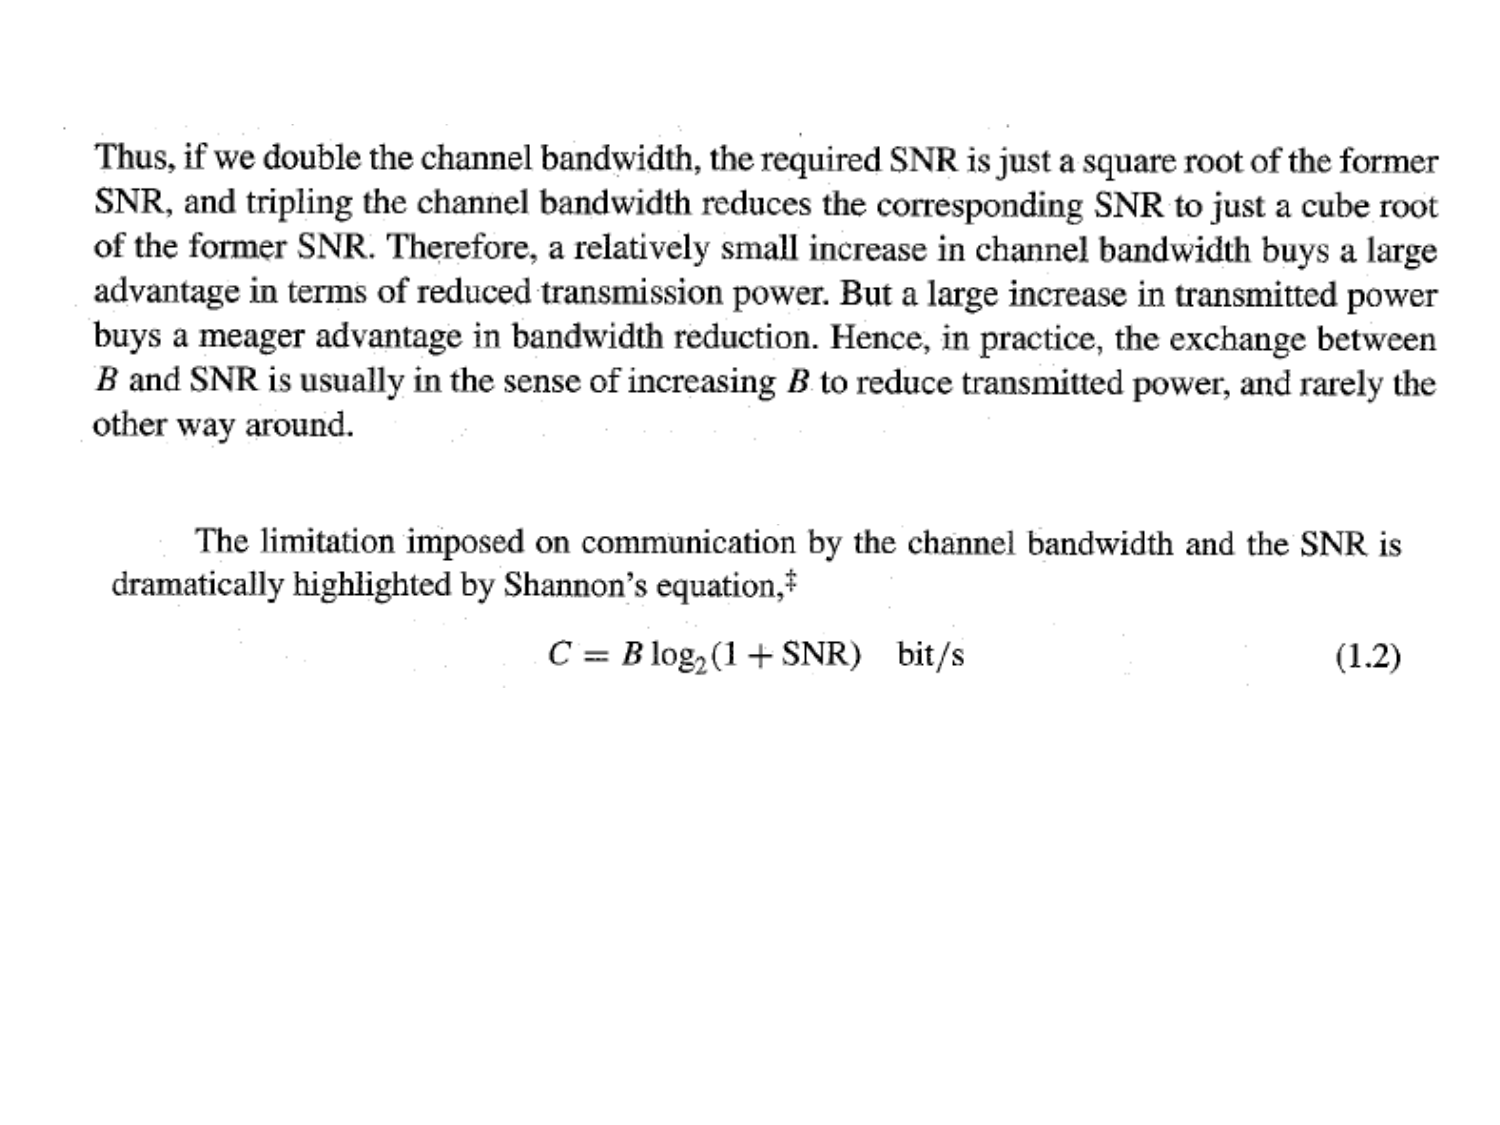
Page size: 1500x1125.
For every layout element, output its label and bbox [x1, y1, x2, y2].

picture [87, 524, 1439, 688]
picture [62, 124, 1462, 451]
